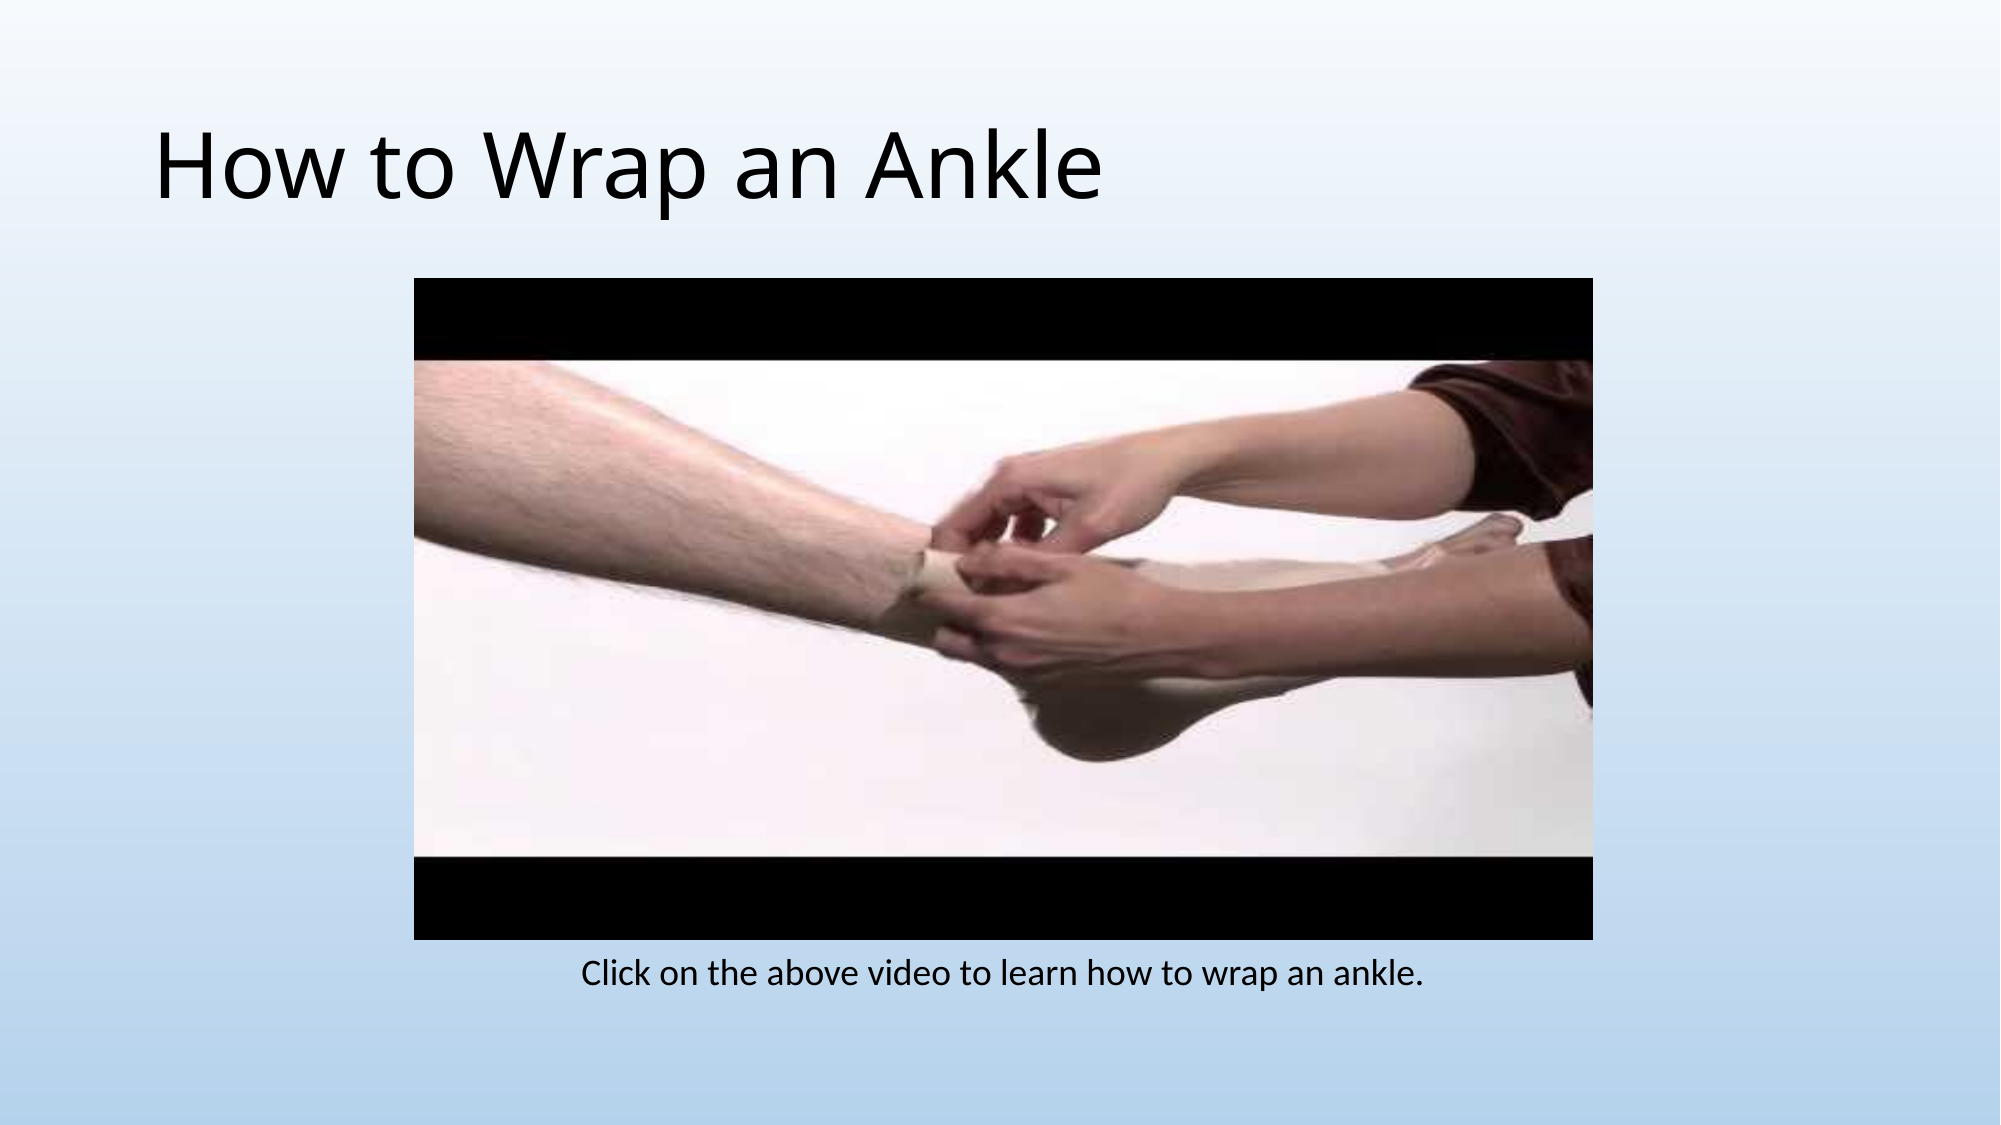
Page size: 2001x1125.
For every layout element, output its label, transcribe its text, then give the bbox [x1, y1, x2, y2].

text_box Click on the above video to learn how to wrap an ankle. [413, 941, 1594, 1001]
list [413, 277, 1594, 941]
title How to Wrap an Ankle [137, 59, 1863, 278]
